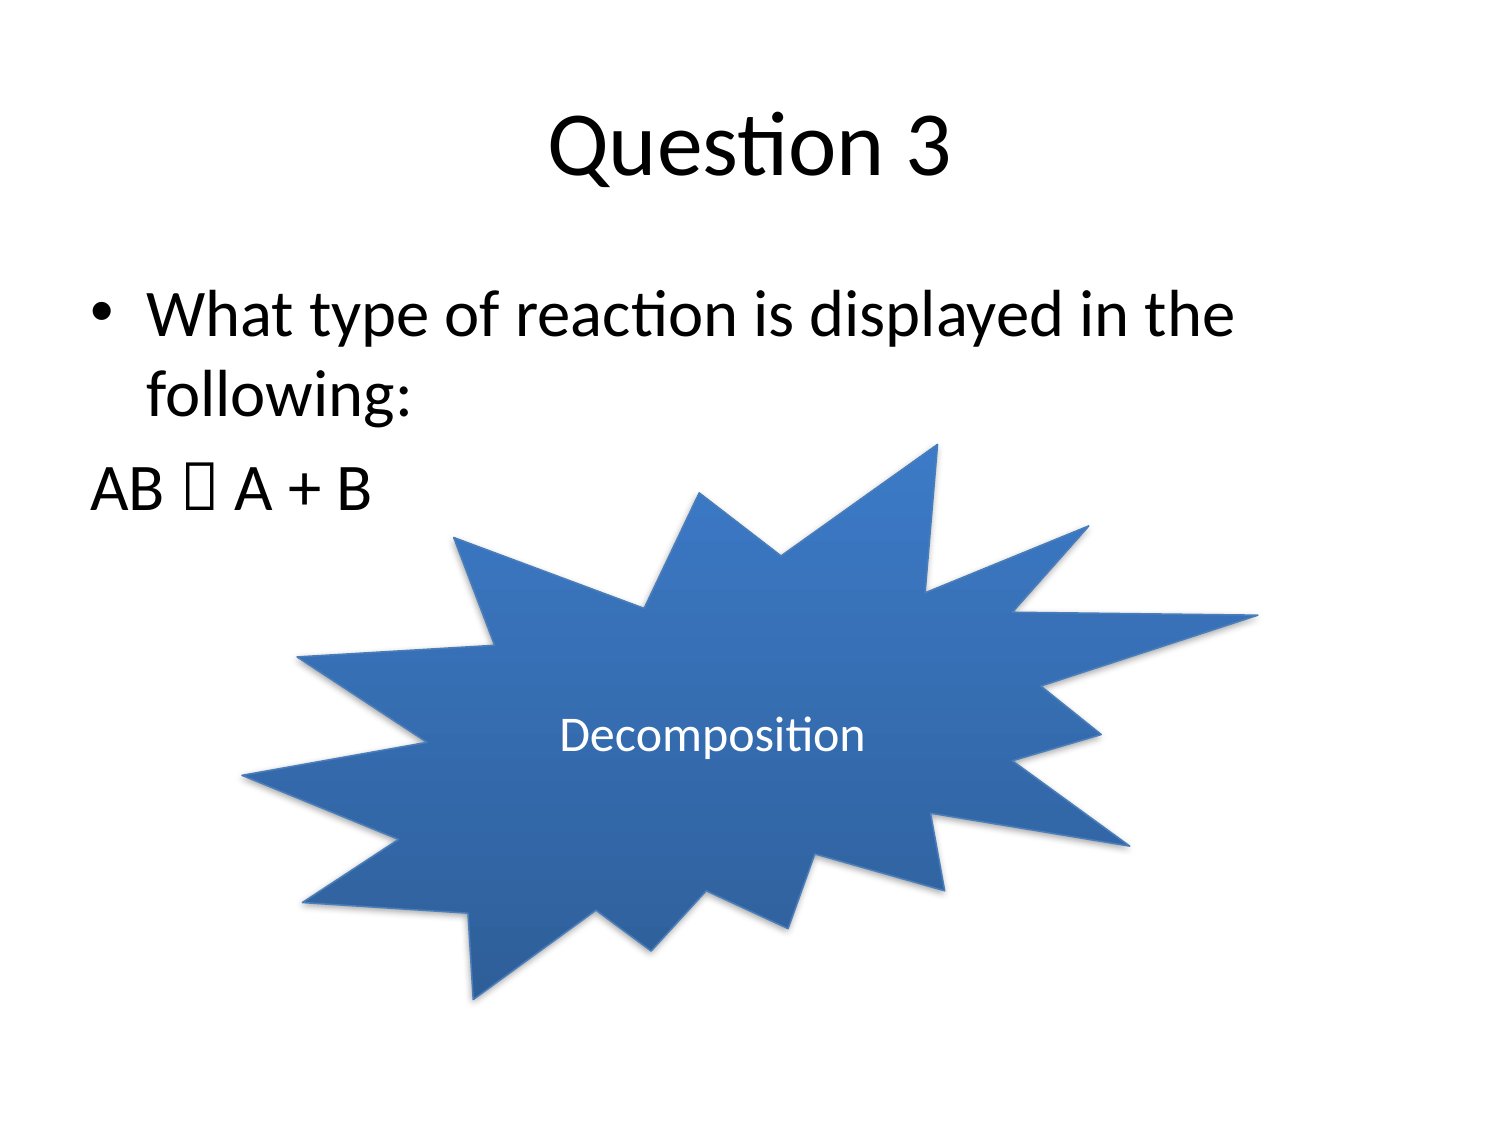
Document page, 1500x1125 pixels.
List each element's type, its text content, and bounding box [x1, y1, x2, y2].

list What type of reaction is displayed in the following: AB  A + B [74, 262, 1426, 1006]
title Question 3 [74, 44, 1426, 233]
text_box Decomposition [241, 443, 1259, 1001]
